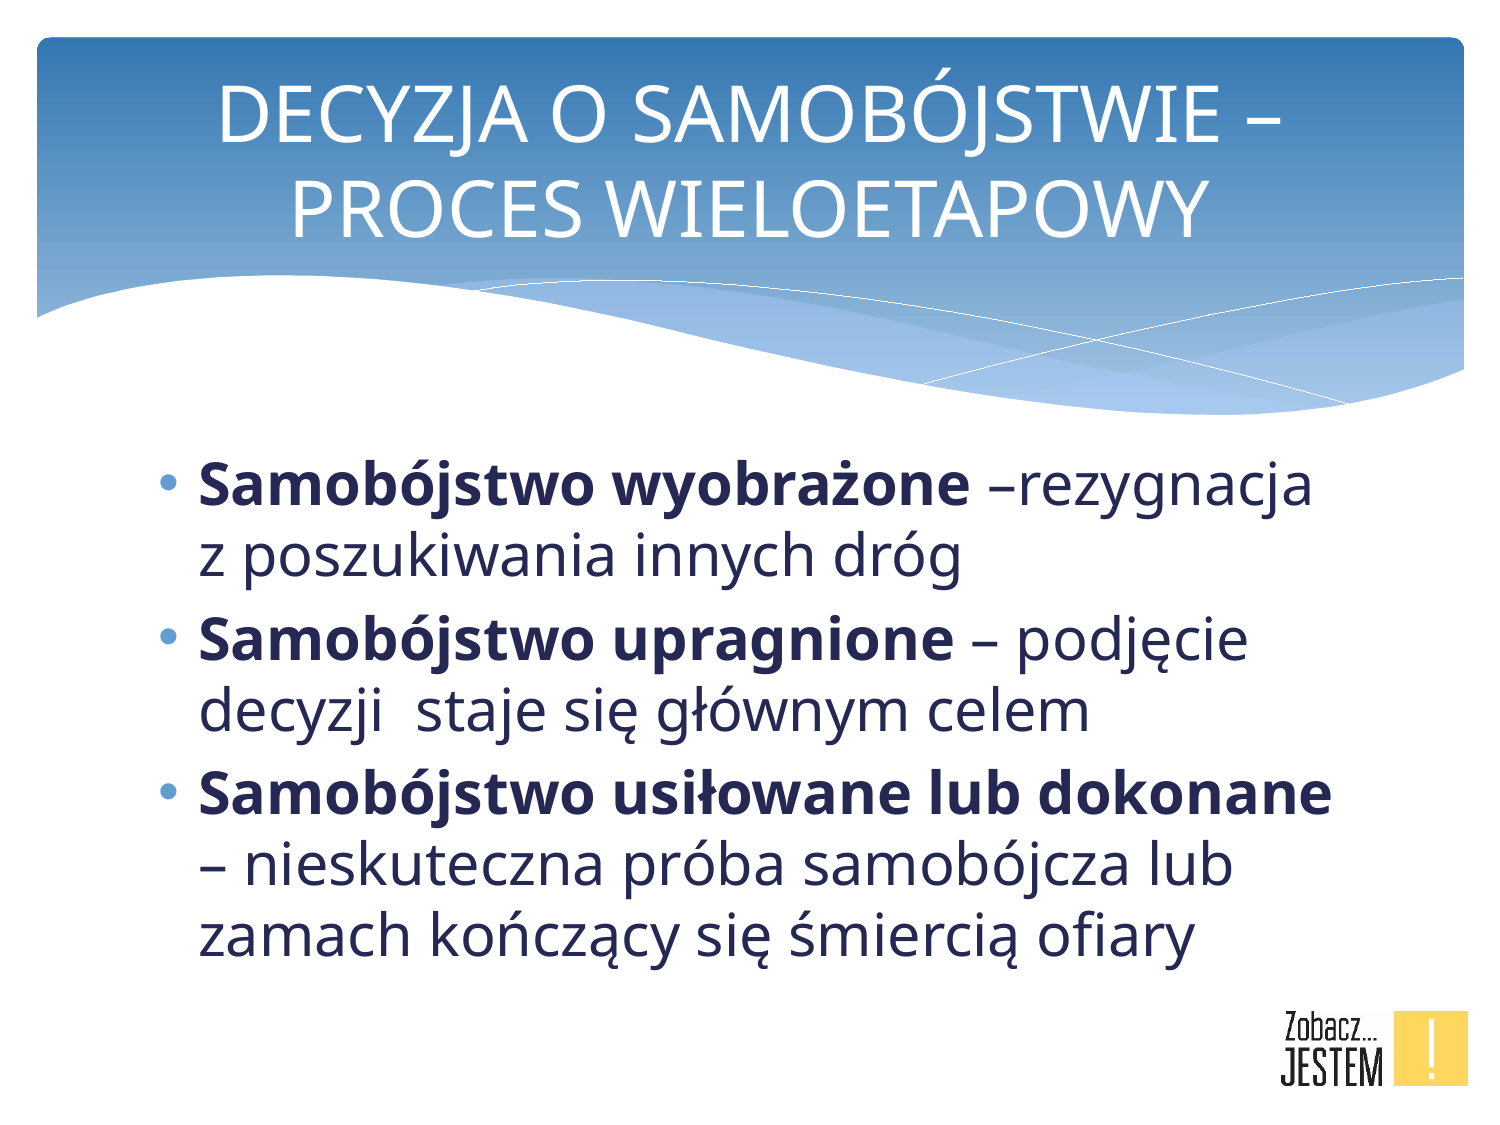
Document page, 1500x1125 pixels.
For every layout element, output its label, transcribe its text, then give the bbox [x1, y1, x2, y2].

list Samobójstwo wyobrażone –rezygnacja z poszukiwania innych dróg Samobójstwo upragnione – podjęcie decyzji staje się głównym celem Samobójstwo usiłowane lub dokonane – nieskuteczna próba samobójcza lub zamach kończący się śmiercią ofiary [143, 438, 1359, 1005]
title DECYZJA O SAMOBÓJSTWIE – PROCES WIELOETAPOWY [75, 55, 1425, 261]
picture [1281, 1011, 1468, 1086]
